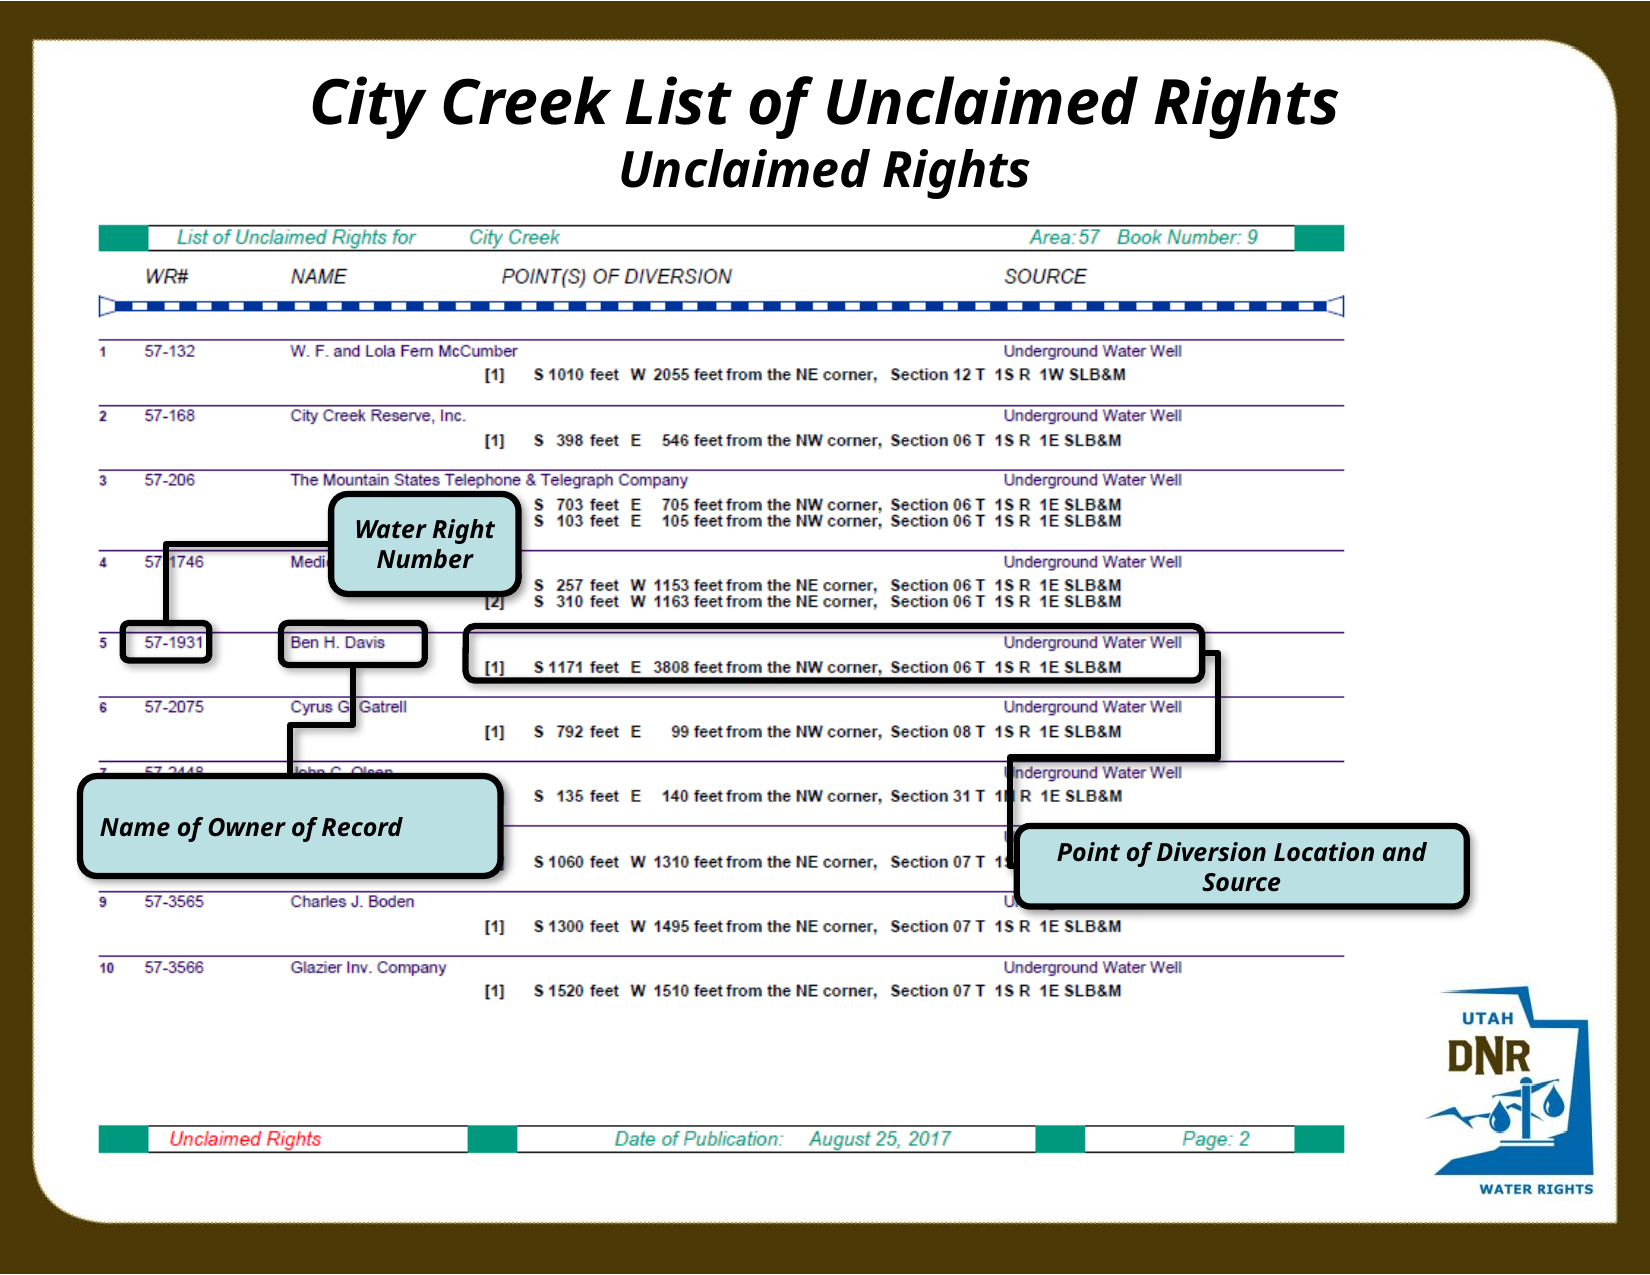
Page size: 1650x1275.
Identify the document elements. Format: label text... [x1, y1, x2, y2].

text_box City Creek List of Unclaimed Rights Unclaimed Rights [45, 76, 1605, 183]
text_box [1016, 653, 1203, 867]
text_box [265, 688, 378, 753]
text_box Point of Diversion Location and Source [1366, 825, 1467, 907]
picture [0, 1, 1650, 1274]
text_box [165, 543, 332, 624]
